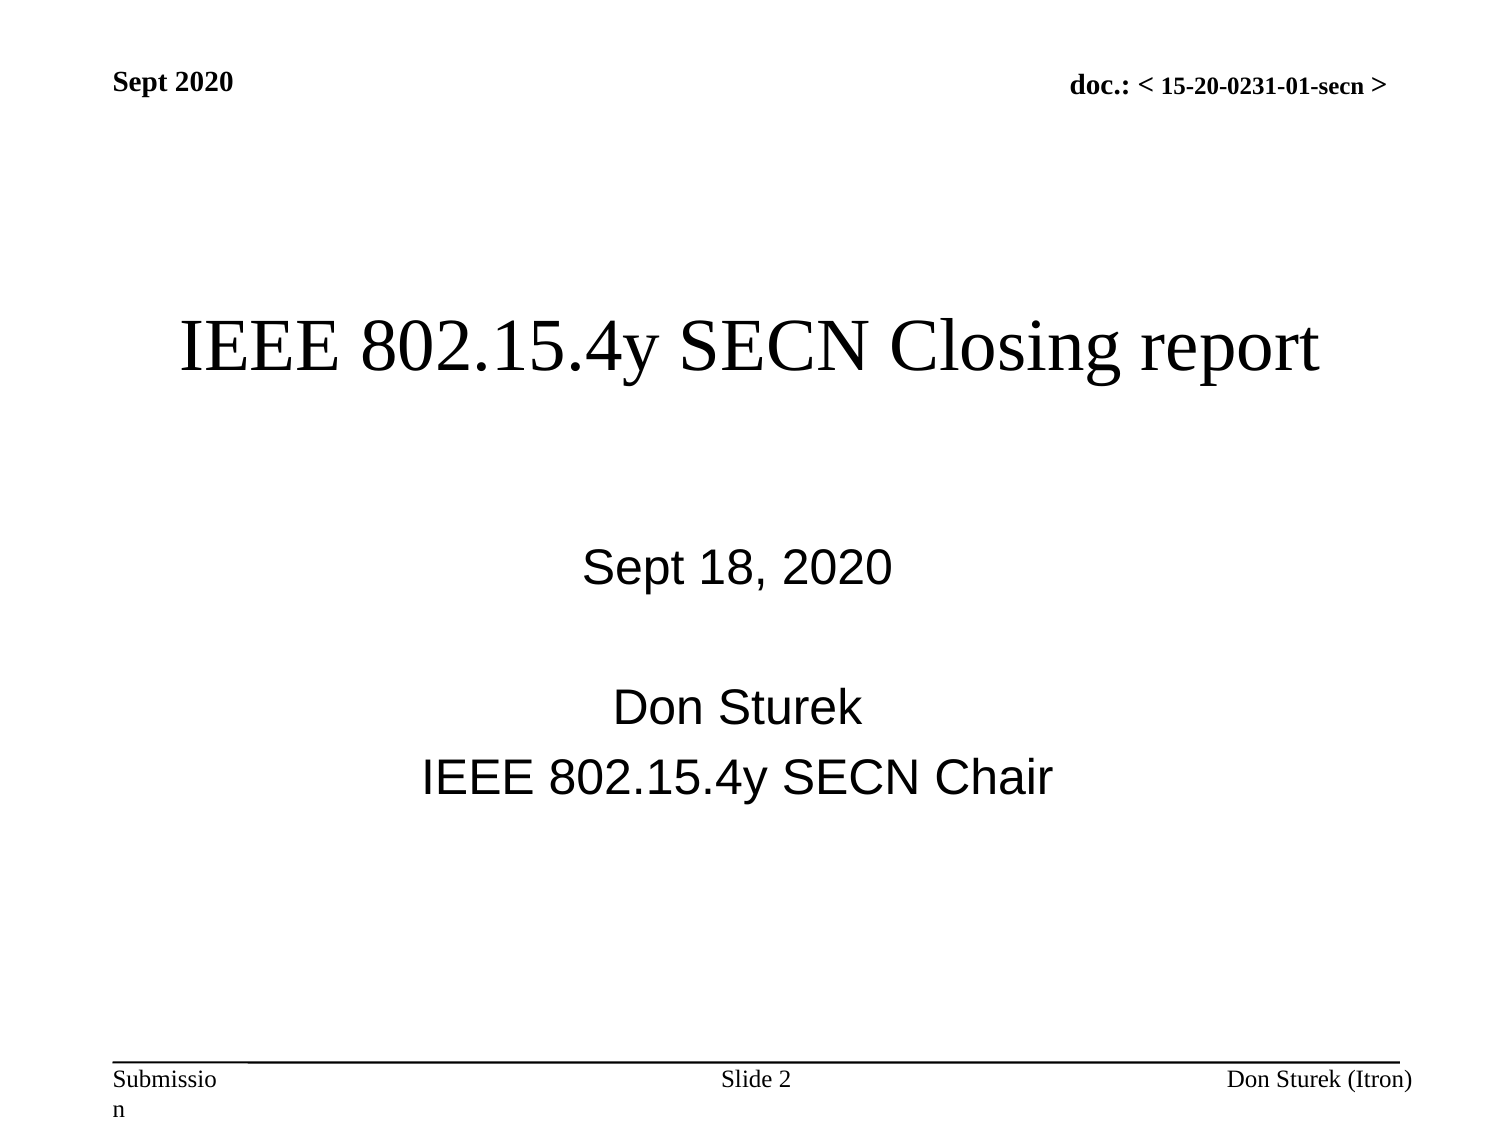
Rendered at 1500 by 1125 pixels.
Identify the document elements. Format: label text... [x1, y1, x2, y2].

subtitle Sept 18, 2020 Don Sturek IEEE 802.15.4y SECN Chair [212, 527, 1263, 815]
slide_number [112, 61, 376, 98]
title IEEE 802.15.4y SECN Closing report [112, 219, 1388, 461]
footer Don Sturek (Itron) [843, 1061, 1413, 1093]
slide_number Slide 2 [712, 1061, 800, 1093]
